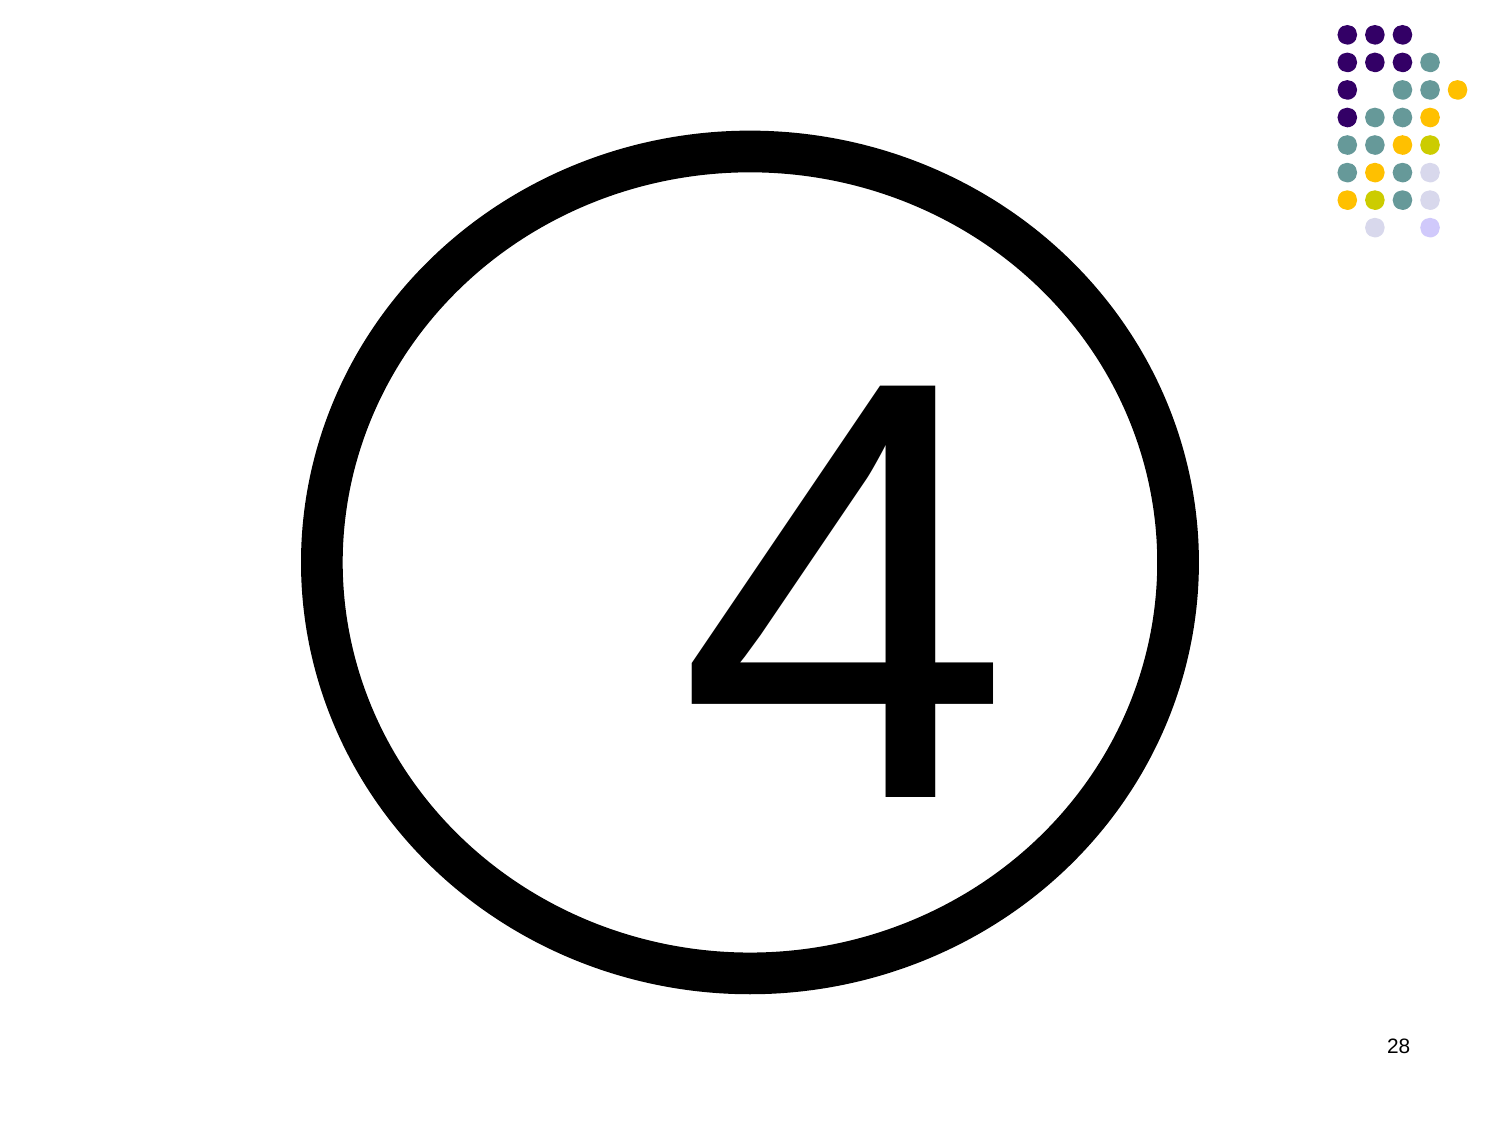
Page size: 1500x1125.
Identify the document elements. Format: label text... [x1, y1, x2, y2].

text_box 4 [664, 192, 836, 925]
text_box [321, 151, 1179, 974]
slide_number 28 [1074, 1024, 1426, 1101]
